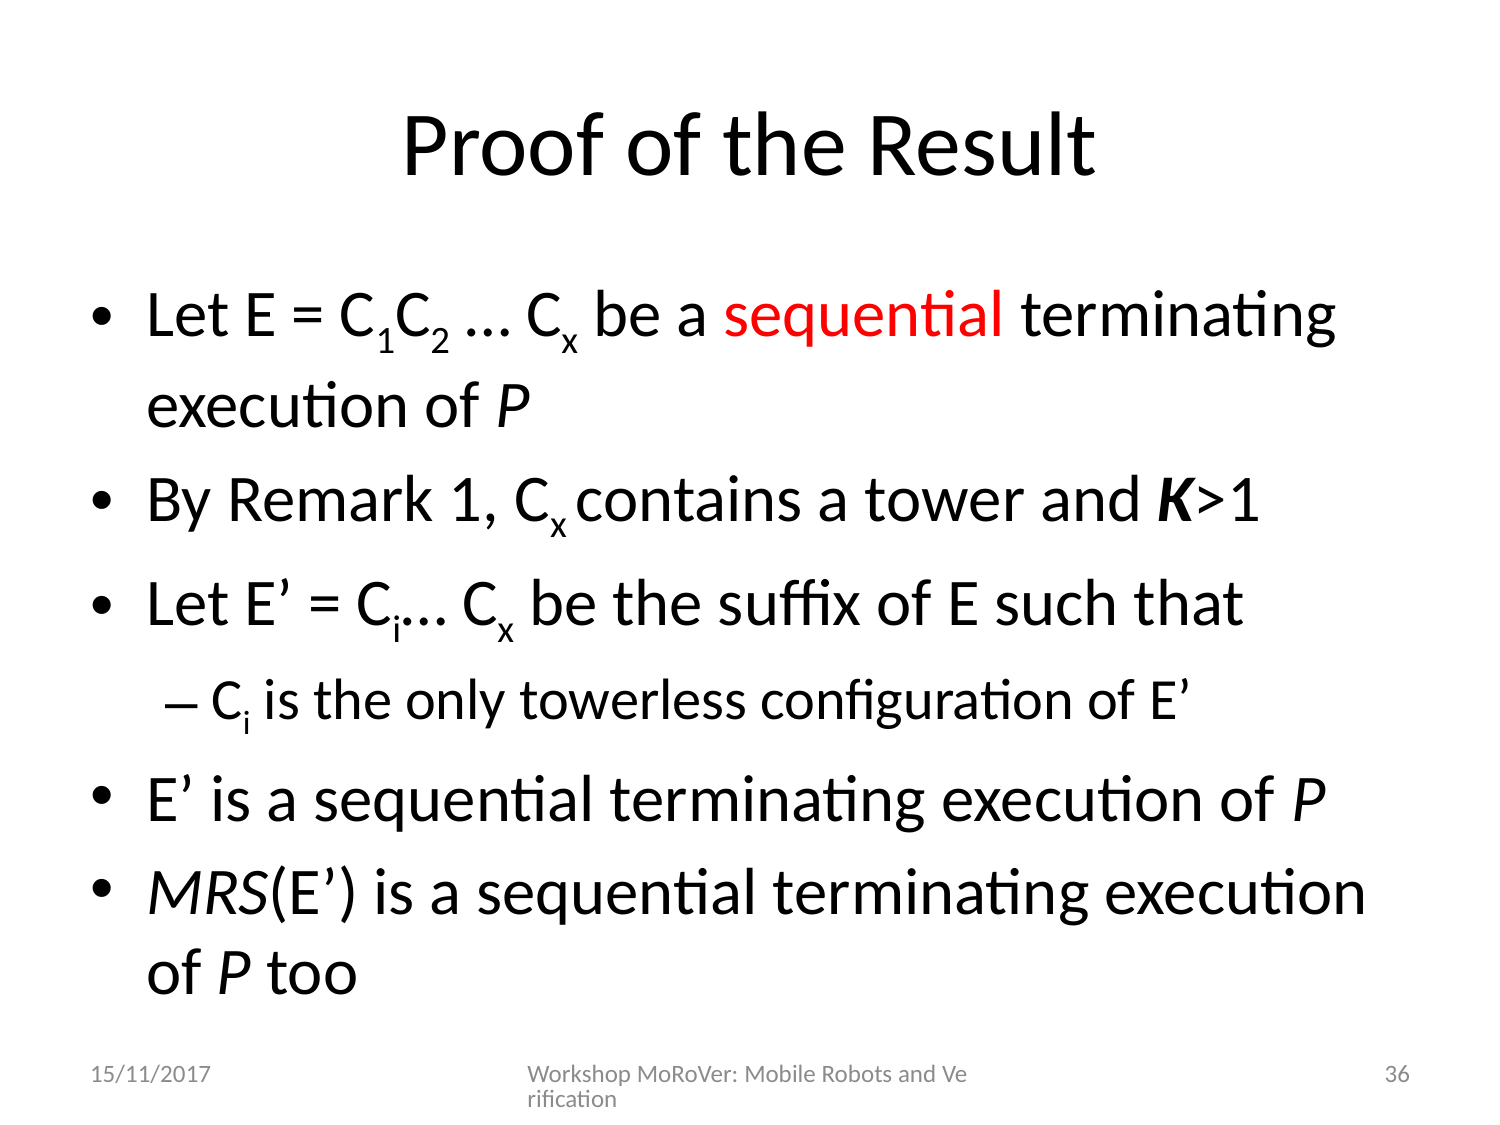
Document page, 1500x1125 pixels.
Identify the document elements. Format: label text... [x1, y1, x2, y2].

slide_number 36 [1074, 1042, 1425, 1103]
footer Workshop MoRoVer: Mobile Robots and Verification [512, 1042, 988, 1103]
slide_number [75, 1042, 425, 1103]
list Let E = C1C2 … Cx be a sequential terminating execution of P By Remark 1, Cx contains a tower and K>1 Let E’ = Ci… Cx be the suffix of E such that Ci is the only towerless configuration of E’ E’ is a sequential terminating execution of P MRS(E’) is a sequential terminating execution of P too [75, 262, 1425, 1005]
title Proof of the Result [75, 45, 1425, 233]
